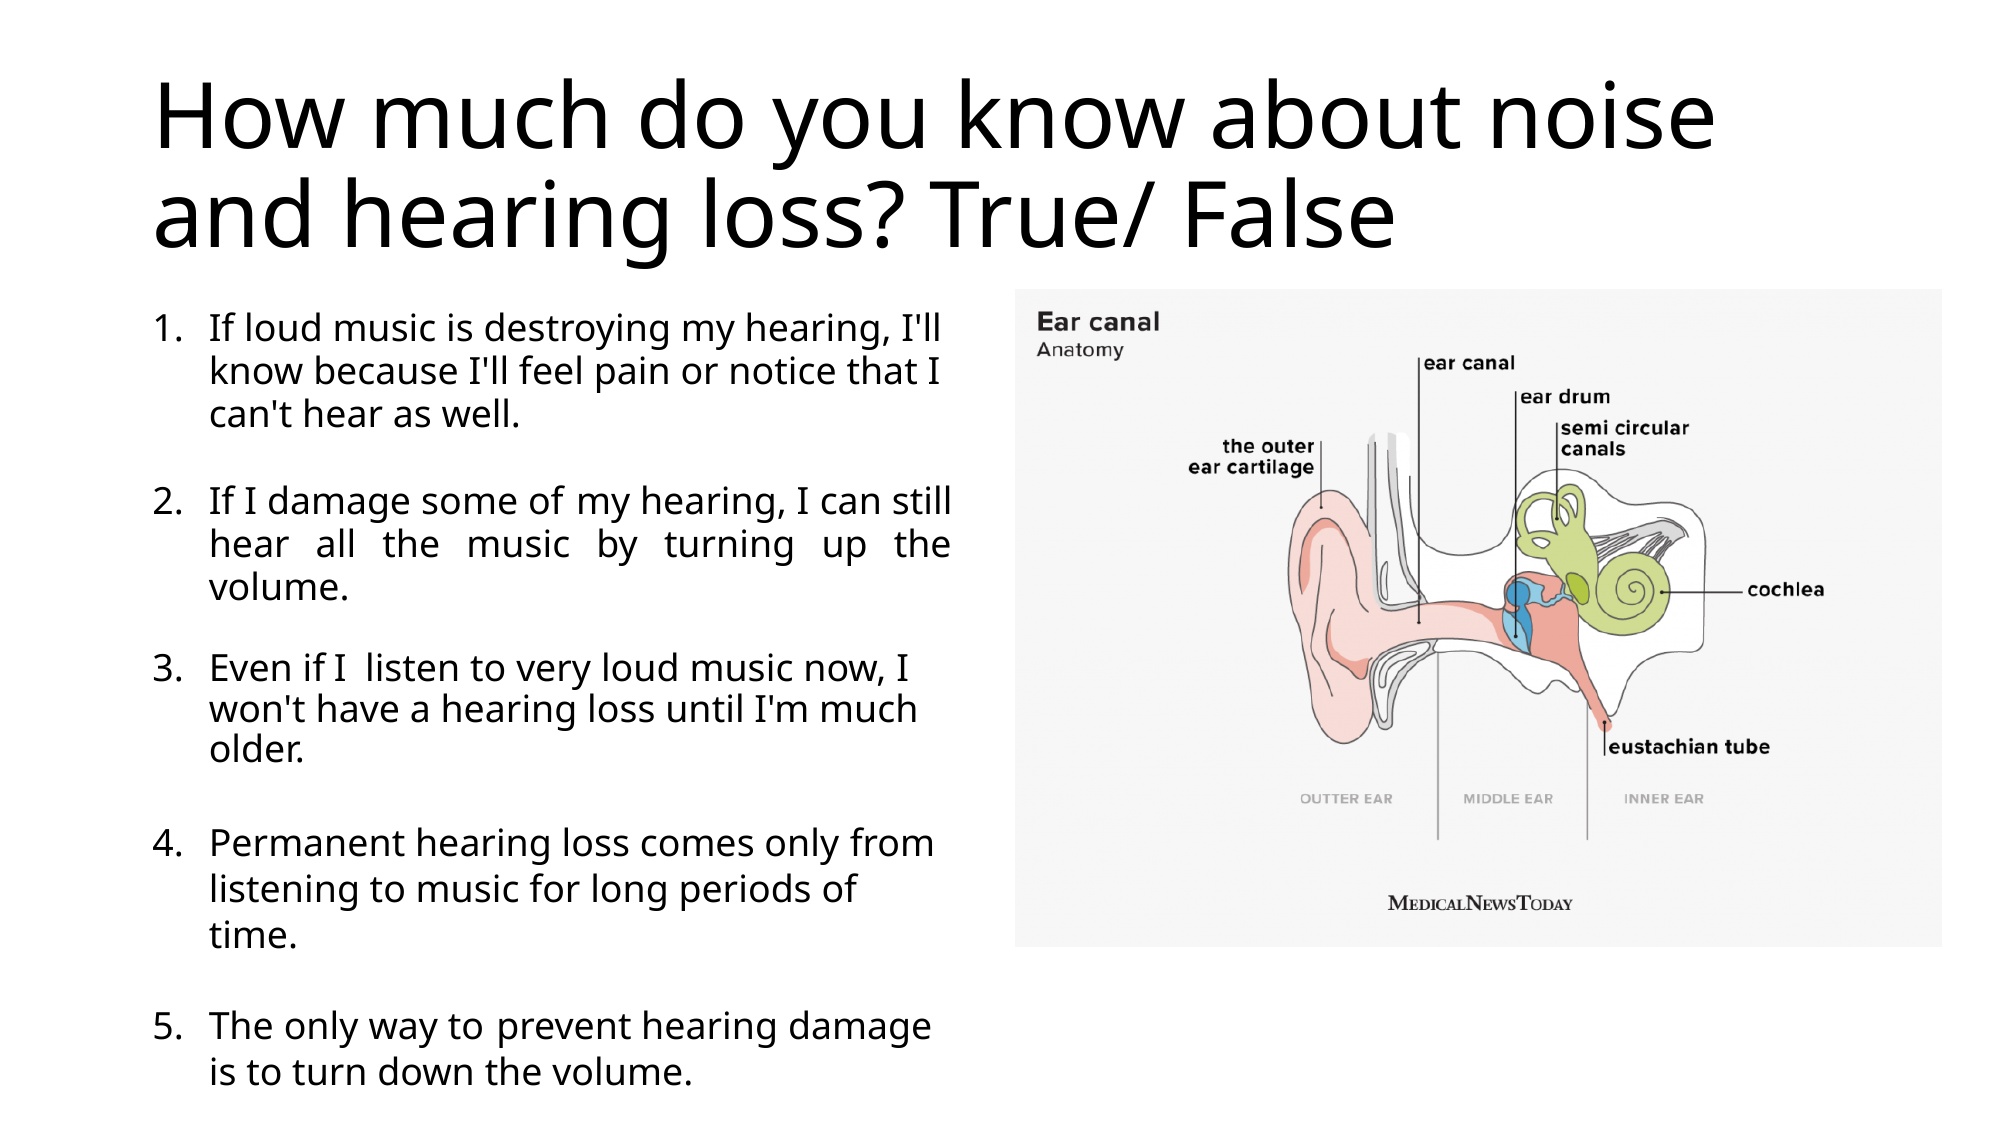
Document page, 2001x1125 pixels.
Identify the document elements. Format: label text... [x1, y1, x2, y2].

title How much do you know about noise and hearing loss? True/ False [137, 59, 1863, 278]
picture [1014, 288, 1943, 948]
list If loud music is destroying my hearing, I'll know because I'll feel pain or notice that I can't hear as well. If I damage some of my hearing, I can still hear all the music by turning up the volume. Even if I listen to very loud music now, I won't have a hearing loss until I'm much older. Permanent hearing loss comes only from listening to music for long periods of time. The only way to prevent hearing damage is to turn down the volume. [137, 299, 985, 1014]
